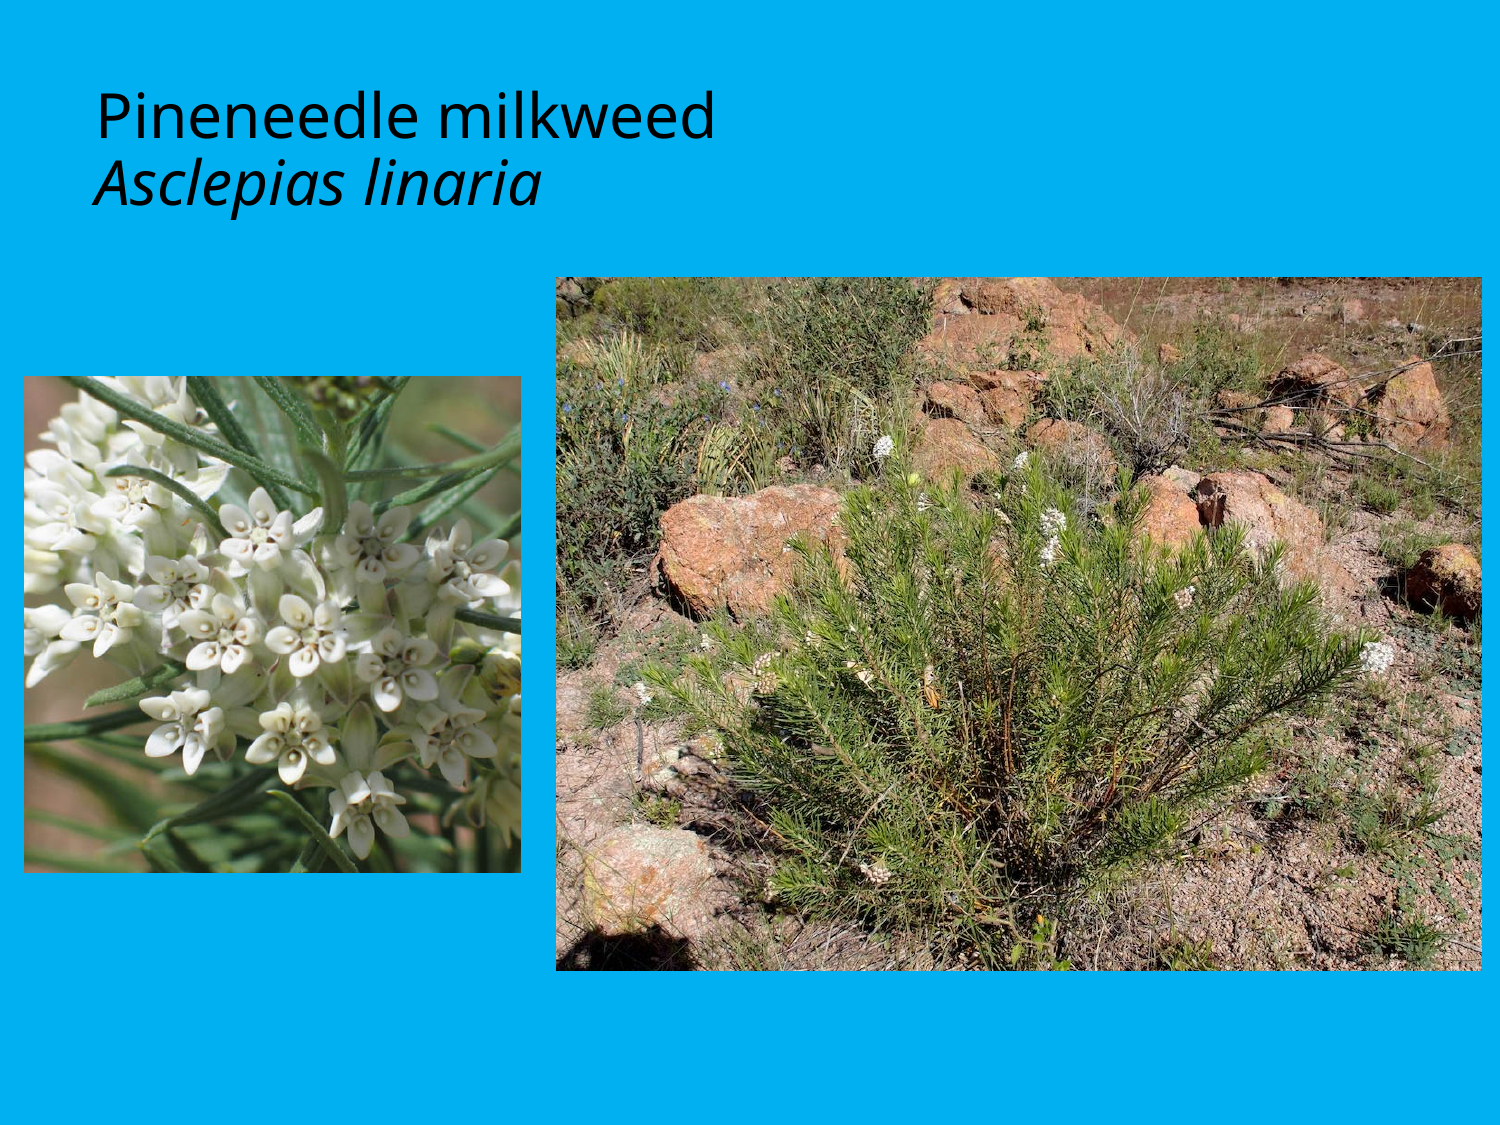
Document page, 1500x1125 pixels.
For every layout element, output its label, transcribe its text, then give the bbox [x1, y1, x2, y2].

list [24, 376, 521, 873]
picture [557, 278, 1481, 970]
title Pineneedle milkweed Asclepias linaria [80, 77, 1375, 295]
